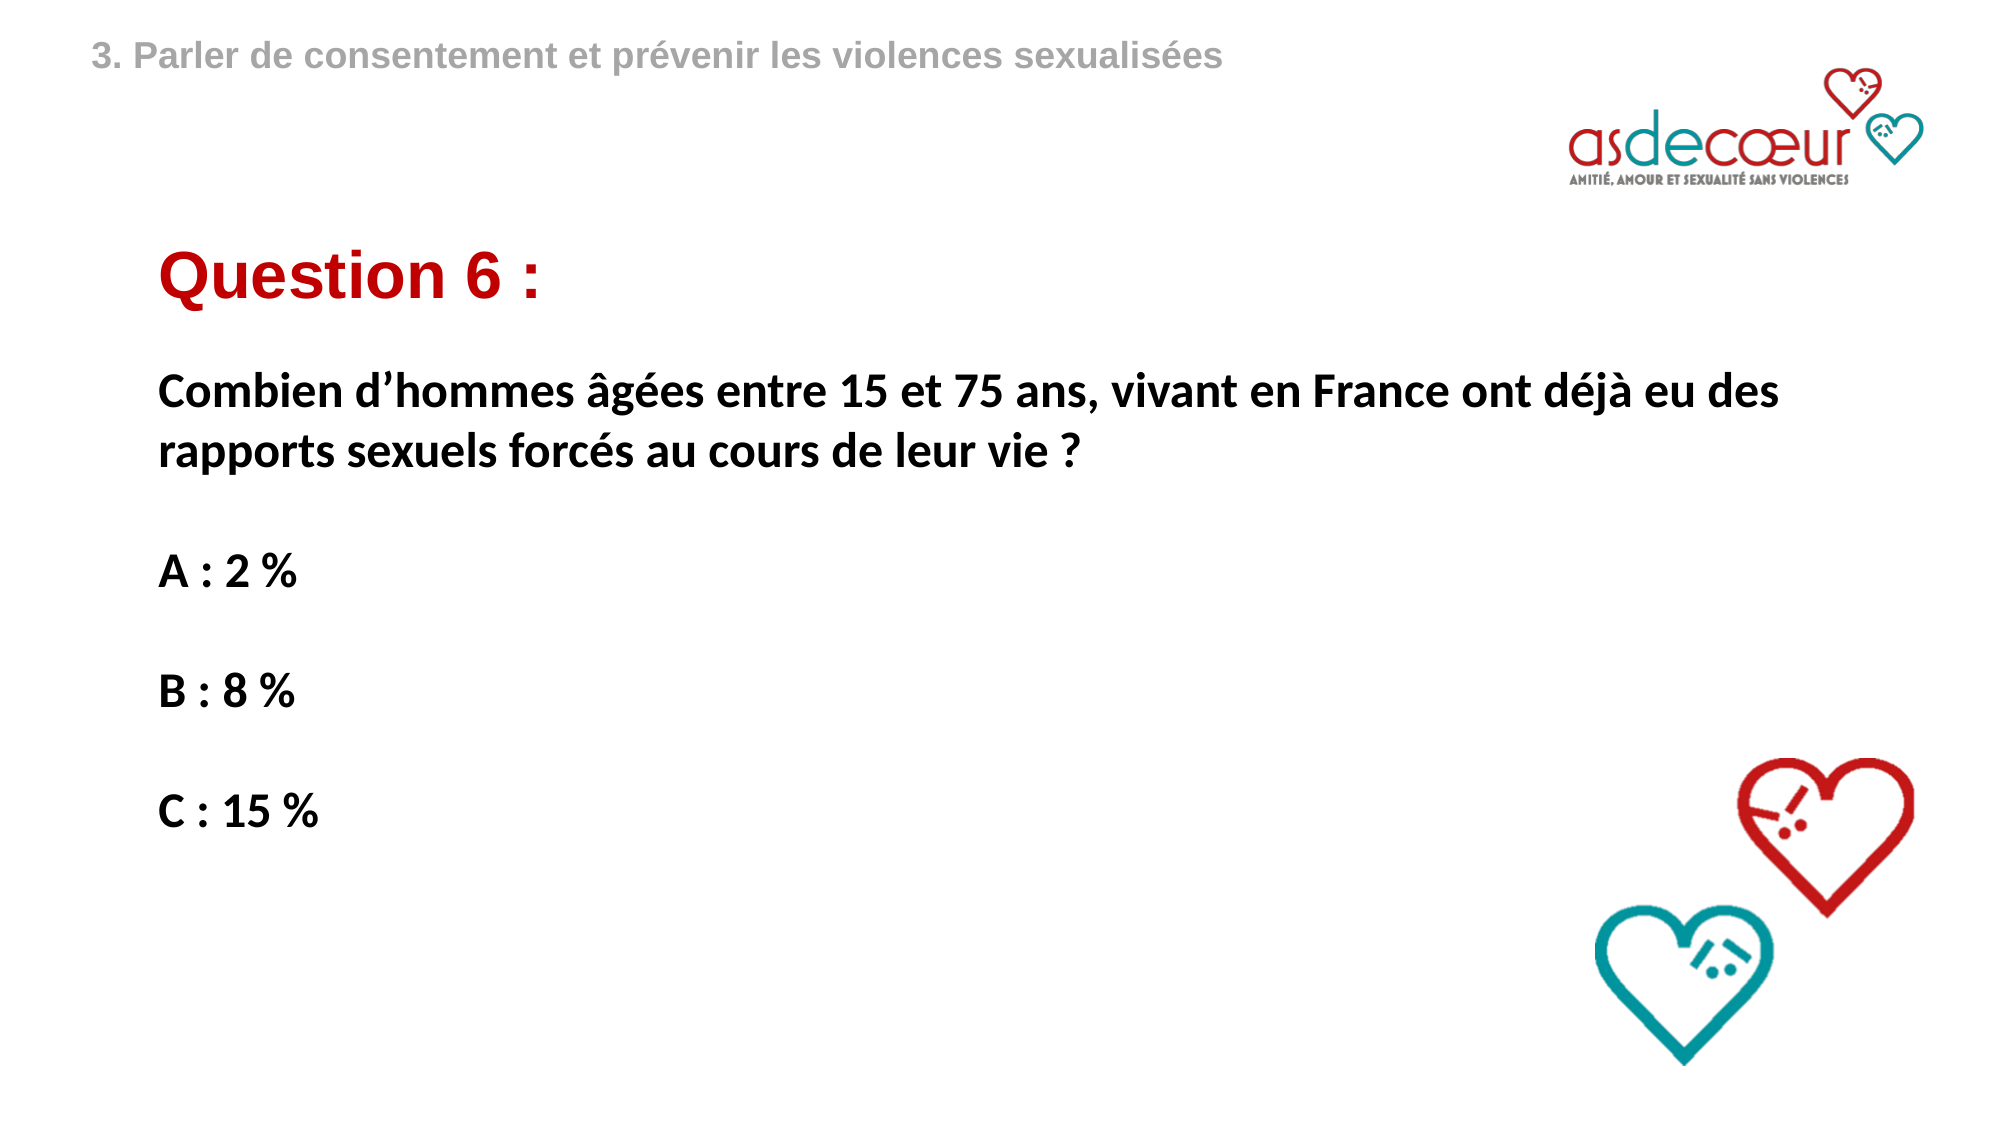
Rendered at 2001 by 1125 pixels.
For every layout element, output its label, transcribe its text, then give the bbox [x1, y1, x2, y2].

picture [1595, 758, 1917, 1067]
picture [1568, 66, 1924, 188]
text_box Question 6 : Combien d’hommes âgées entre 15 et 75 ans, vivant en France ont déjà eu des rapports sexuels forcés au cours de leur vie ? A : 2 % B : 8 % C : 15 % [143, 224, 1964, 1125]
text_box 3. Parler de consentement et prévenir les violences sexualisées [76, 29, 1587, 150]
